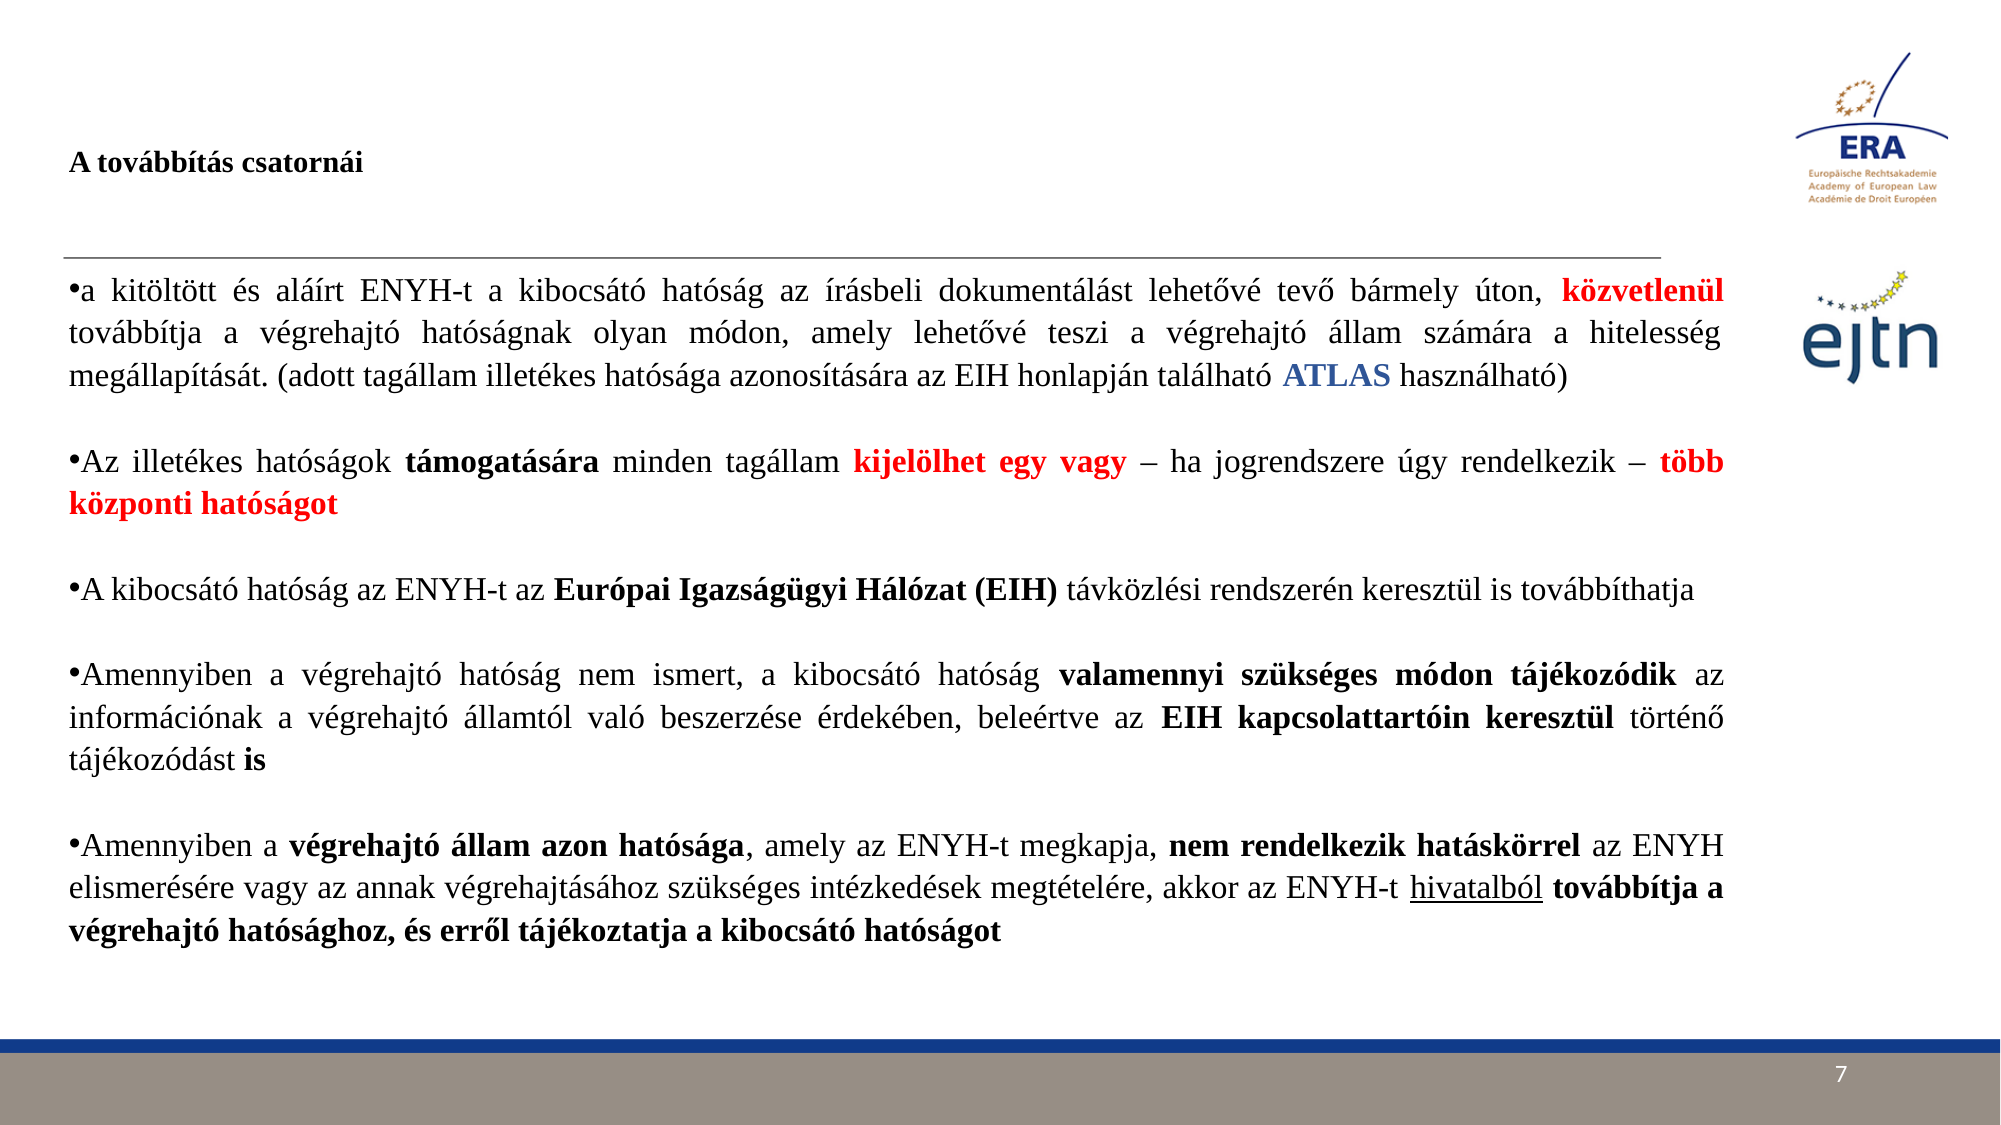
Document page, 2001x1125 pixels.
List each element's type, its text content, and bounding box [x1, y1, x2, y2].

picture [0, 0, 2001, 1125]
list a kitöltött és aláírt ENYH-t a kibocsátó hatóság az írásbeli dokumentálást lehetővé tevő bármely úton, közvetlenül továbbítja a végrehajtó hatóságnak olyan módon, amely lehetővé teszi a végrehajtó állam számára a hitelesség megállapítását. (adott tagállam illetékes hatósága azonosítására az EIH honlapján található ATLAS használható) Az illetékes hatóságok támogatására minden tagállam kijelölhet egy vagy – ha jogrendszere úgy rendelkezik – több központi hatóságot A kibocsátó hatóság az ENYH-t az Európai Igazságügyi Hálózat (EIH) távközlési rendszerén keresztül is továbbíthatja Amennyiben a végrehajtó hatóság nem ismert, a kibocsátó hatóság valamennyi szükséges módon tájékozódik az információnak a végrehajtó államtól való beszerzése érdekében, beleértve az EIH kapcsolattartóin keresztül történő tájékozódást is Amennyiben a végrehajtó állam azon hatósága, amely az ENYH-t megkapja, nem rendelkezik hatáskörrel az ENYH elismerésére vagy az annak végrehajtásához szükséges intézkedések megtételére, akkor az ENYH-t hivatalból továbbítja a végrehajtó hatósághoz, és erről tájékoztatja a kibocsátó hatóságot [53, 257, 1740, 1032]
title A továbbítás csatornái [53, 71, 1843, 258]
slide_number 7 [1412, 1042, 1863, 1103]
